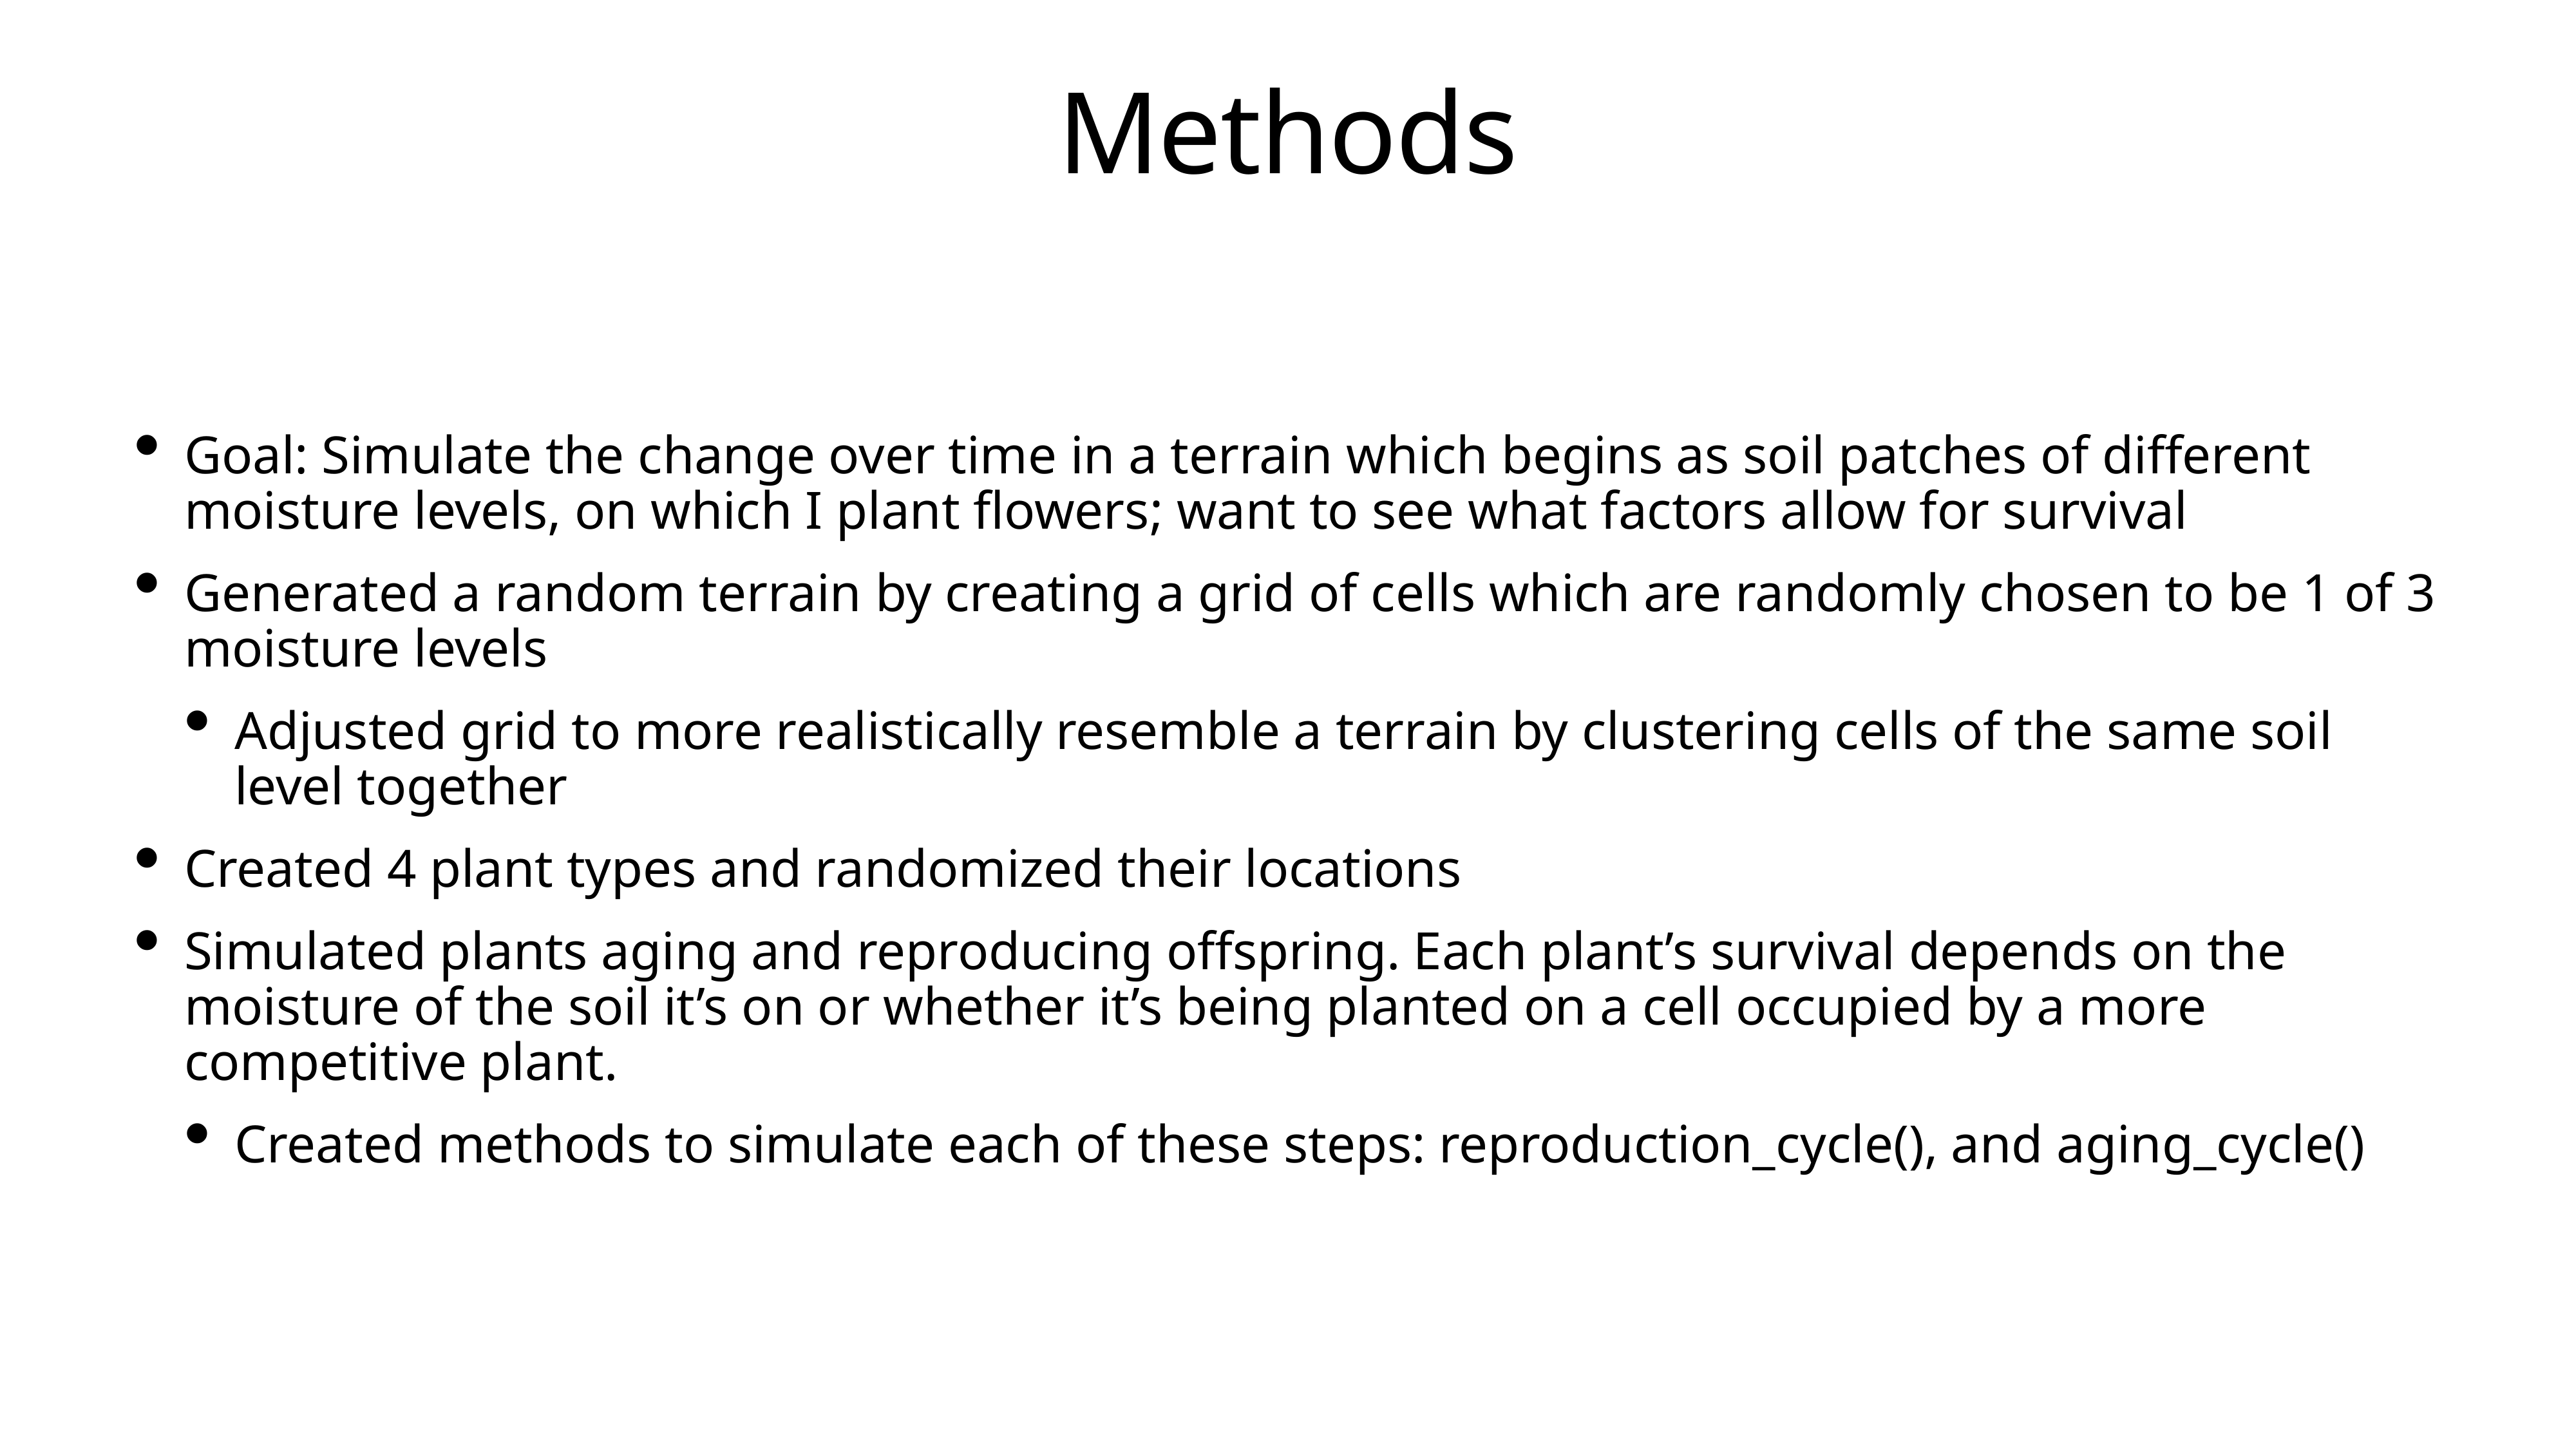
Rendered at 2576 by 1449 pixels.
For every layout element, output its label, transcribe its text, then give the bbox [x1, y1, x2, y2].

list Goal: Simulate the change over time in a terrain which begins as soil patches of different moisture levels, on which I plant flowers; want to see what factors allow for survival Generated a random terrain by creating a grid of cells which are randomly chosen to be 1 of 3 moisture levels Adjusted grid to more realistically resemble a terrain by clustering cells of the same soil level together Created 4 plant types and randomized their locations Simulated plants aging and reproducing offspring. Each plant’s survival depends on the moisture of the soil it’s on or whether it’s being planted on a cell occupied by a more competitive plant. Created methods to simulate each of these steps: reproduction_cycle(), and aging_cycle() [128, 423, 2448, 1321]
title Methods [128, 81, 2448, 265]
